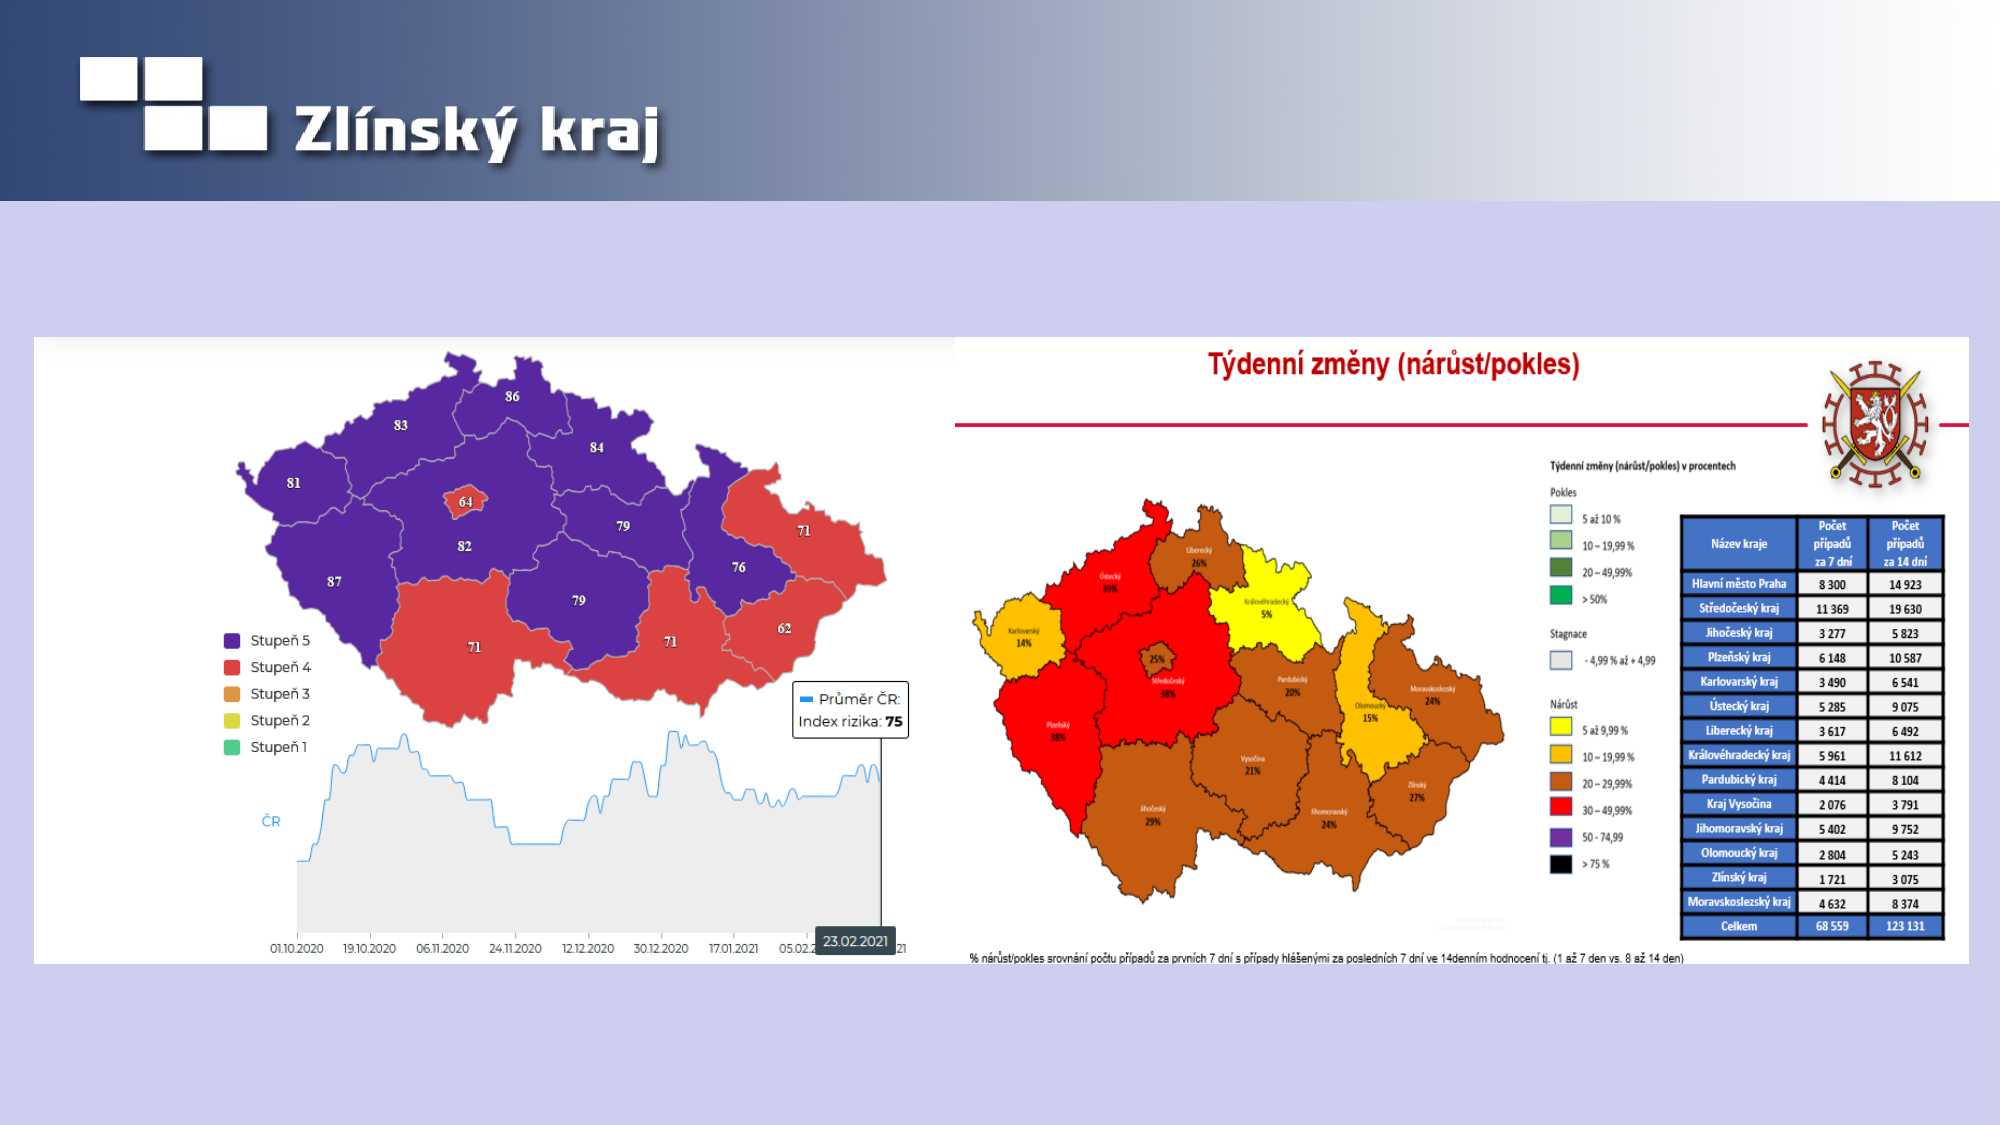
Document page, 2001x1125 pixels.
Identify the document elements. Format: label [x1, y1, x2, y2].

list [34, 337, 954, 965]
picture [0, 0, 2000, 201]
picture [955, 337, 1969, 965]
